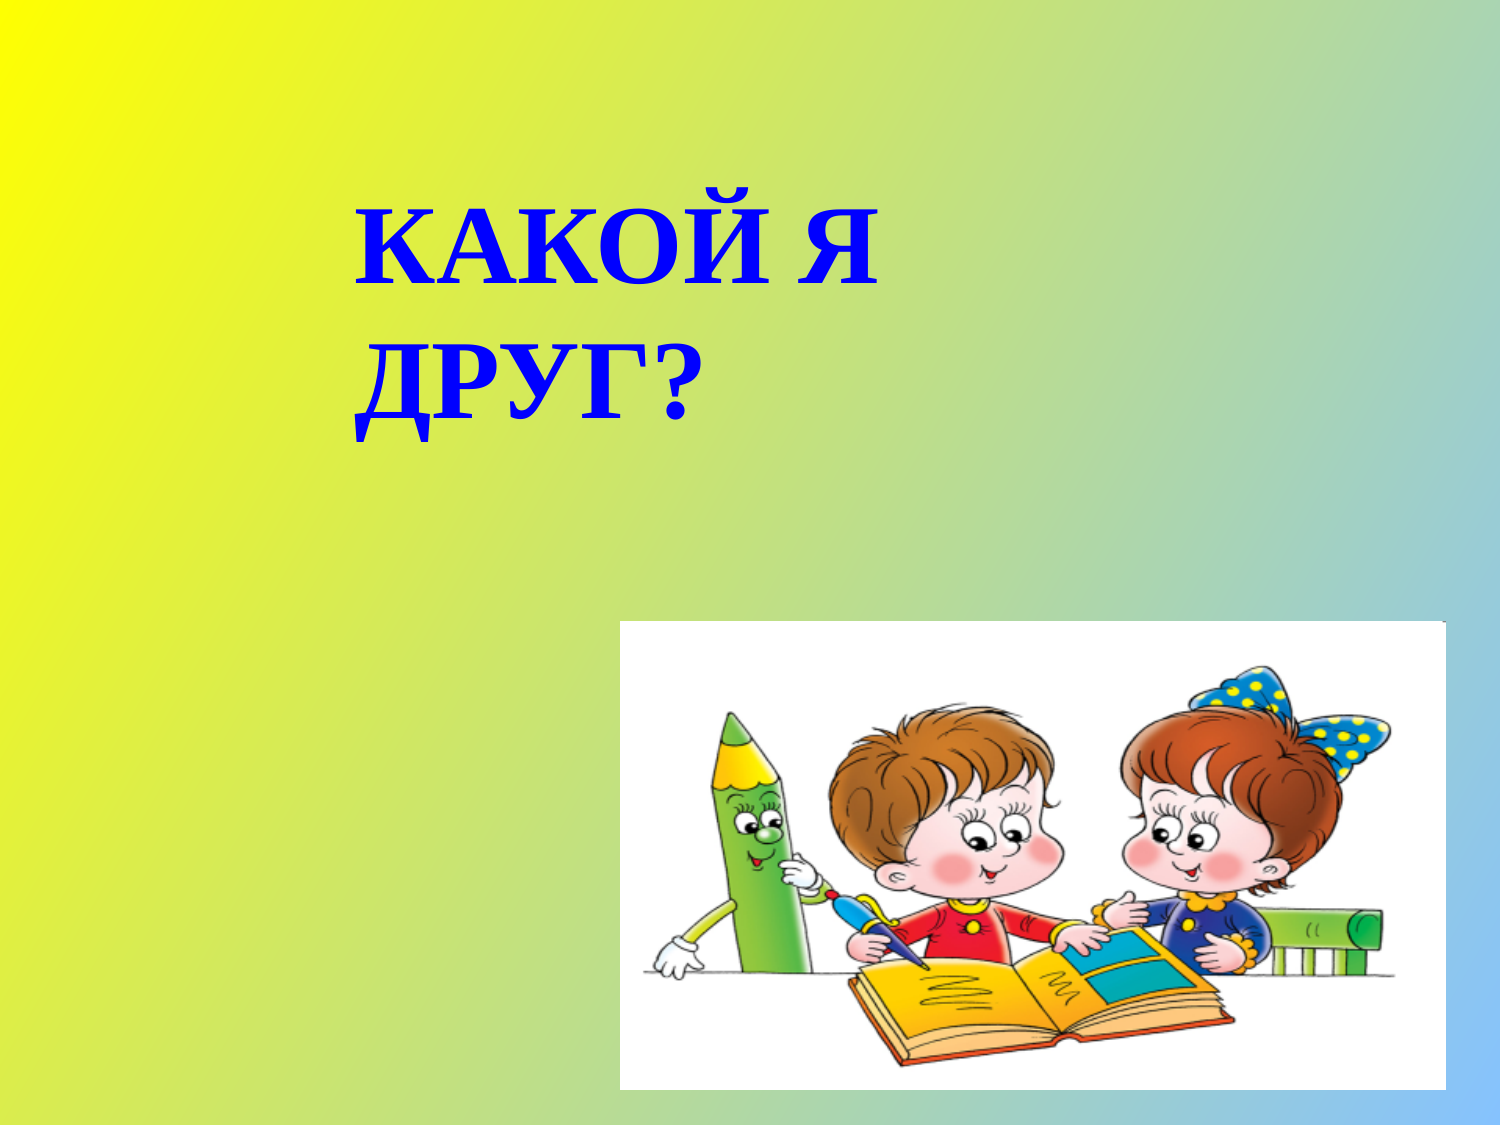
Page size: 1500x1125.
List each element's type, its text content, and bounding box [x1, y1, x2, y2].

text_box Какой я друг? [339, 163, 1207, 449]
picture [619, 621, 1446, 1091]
